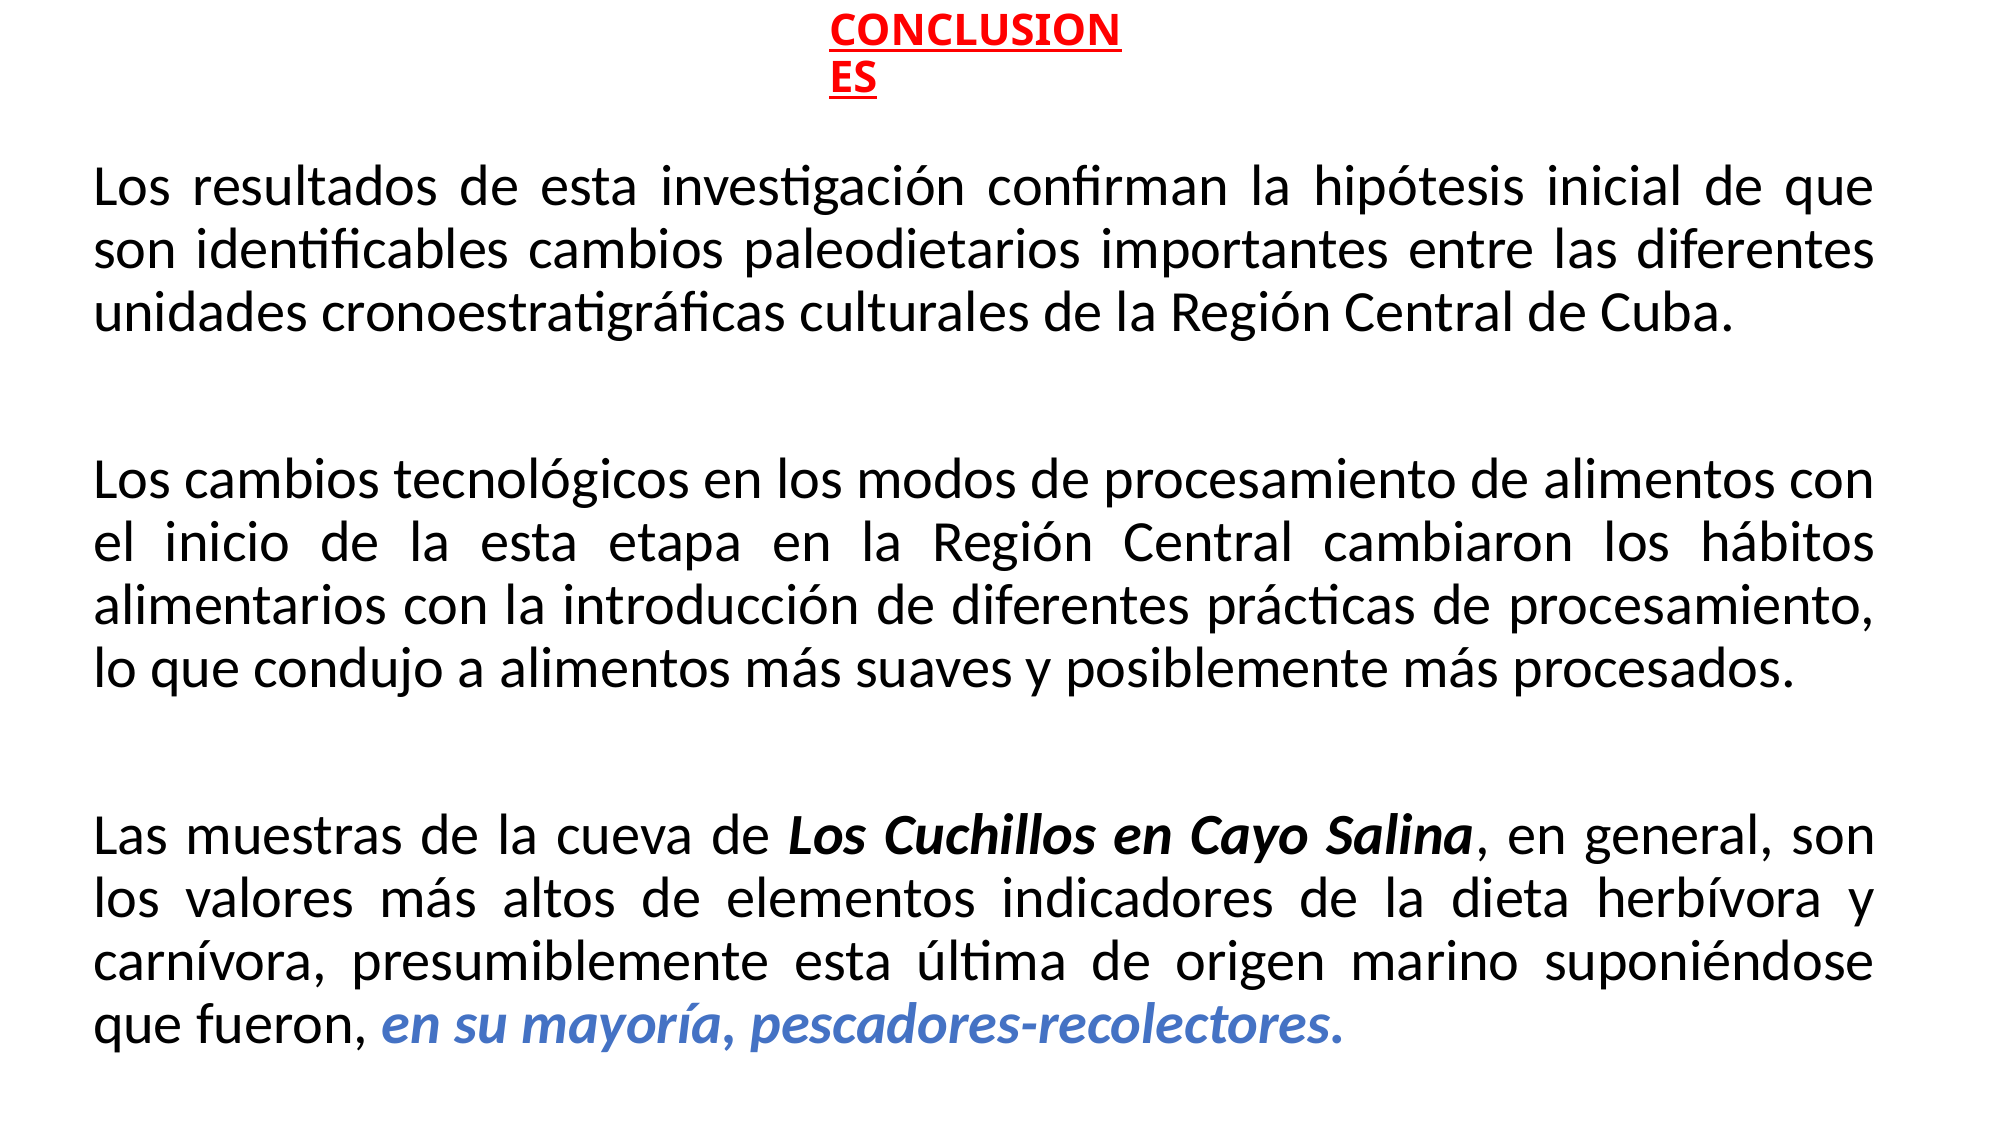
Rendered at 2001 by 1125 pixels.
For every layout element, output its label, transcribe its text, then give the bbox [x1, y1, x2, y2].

title CONCLUSIONES [814, 0, 1155, 110]
list Los resultados de esta investigación confirman la hipótesis inicial de que son identificables cambios paleodietarios importantes entre las diferentes unidades cronoestratigráficas culturales de la Región Central de Cuba. Los cambios tecnológicos en los modos de procesamiento de alimentos con el inicio de la esta etapa en la Región Central cambiaron los hábitos alimentarios con la introducción de diferentes prácticas de procesamiento, lo que condujo a alimentos más suaves y posiblemente más procesados. Las muestras de la cueva de Los Cuchillos en Cayo Salina, en general, son los valores más altos de elementos indicadores de la dieta herbívora y carnívora, presumiblemente esta última de origen marino suponiéndose que fueron, en su mayoría, pescadores-recolectores. [78, 147, 1891, 1088]
